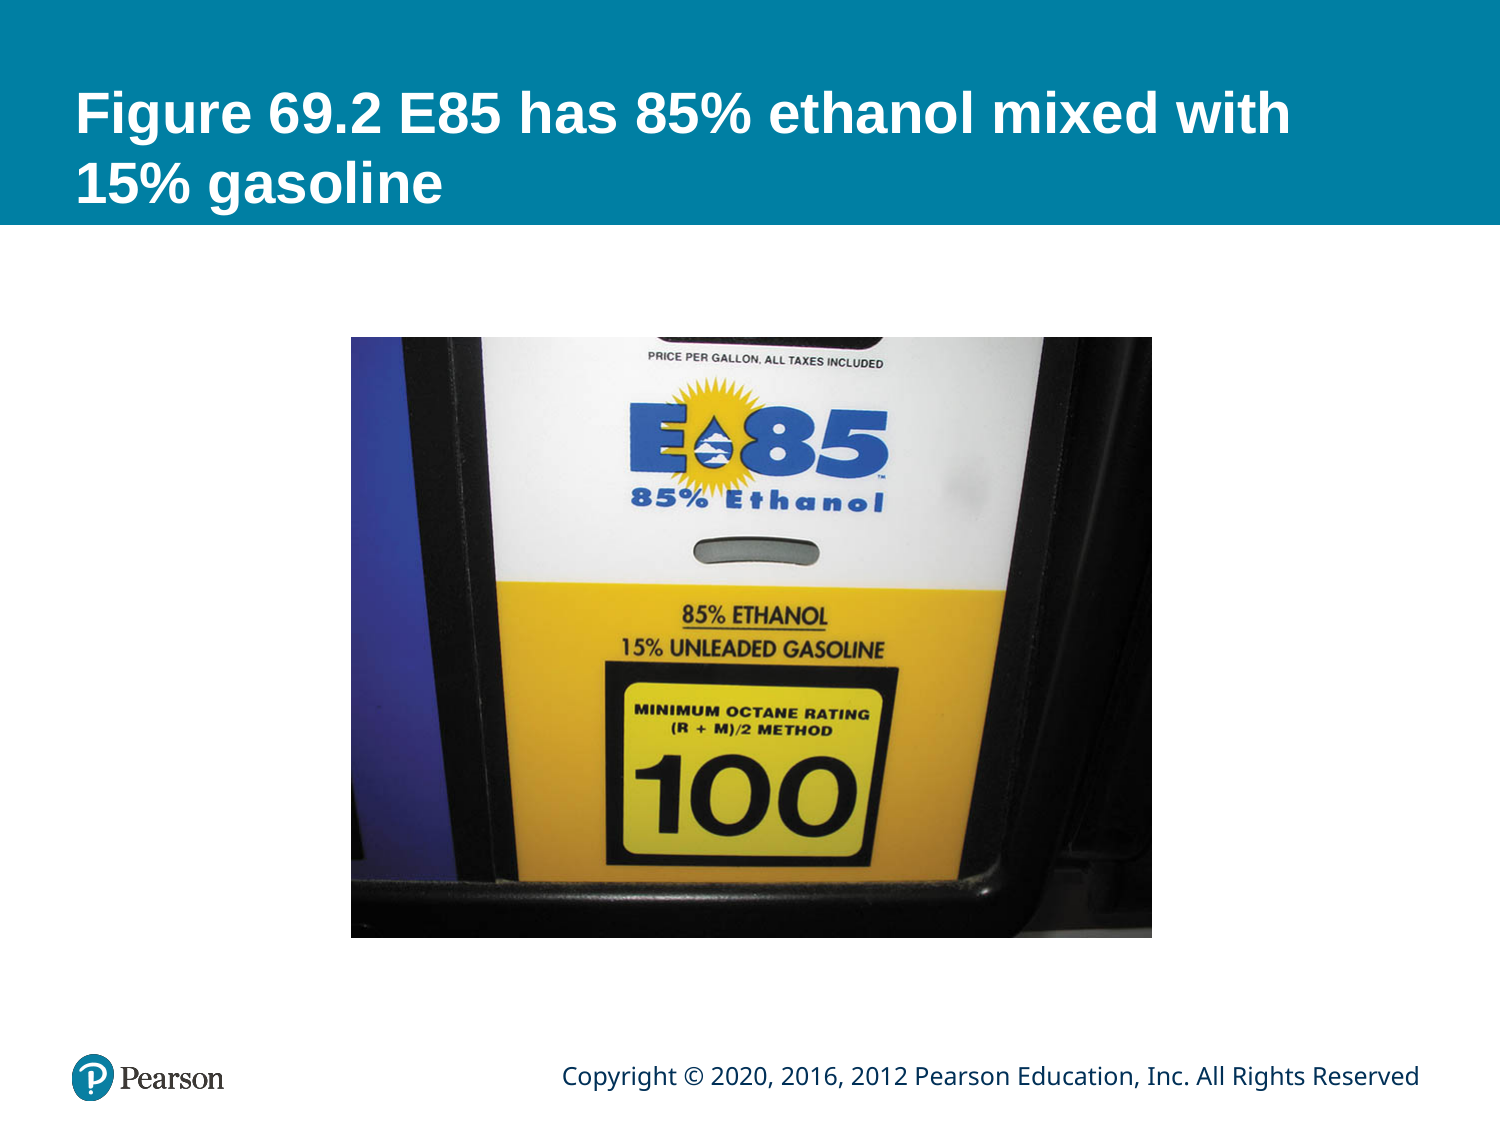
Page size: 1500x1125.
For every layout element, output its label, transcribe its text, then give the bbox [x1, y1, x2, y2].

picture [80, 1063, 106, 1088]
picture [351, 337, 1152, 938]
picture [72, 1088, 83, 1101]
picture [72, 1054, 87, 1070]
title Figure 69.2 E85 has 85% ethanol mixed with 15% gasoline [75, 35, 1425, 216]
picture [98, 1054, 224, 1101]
